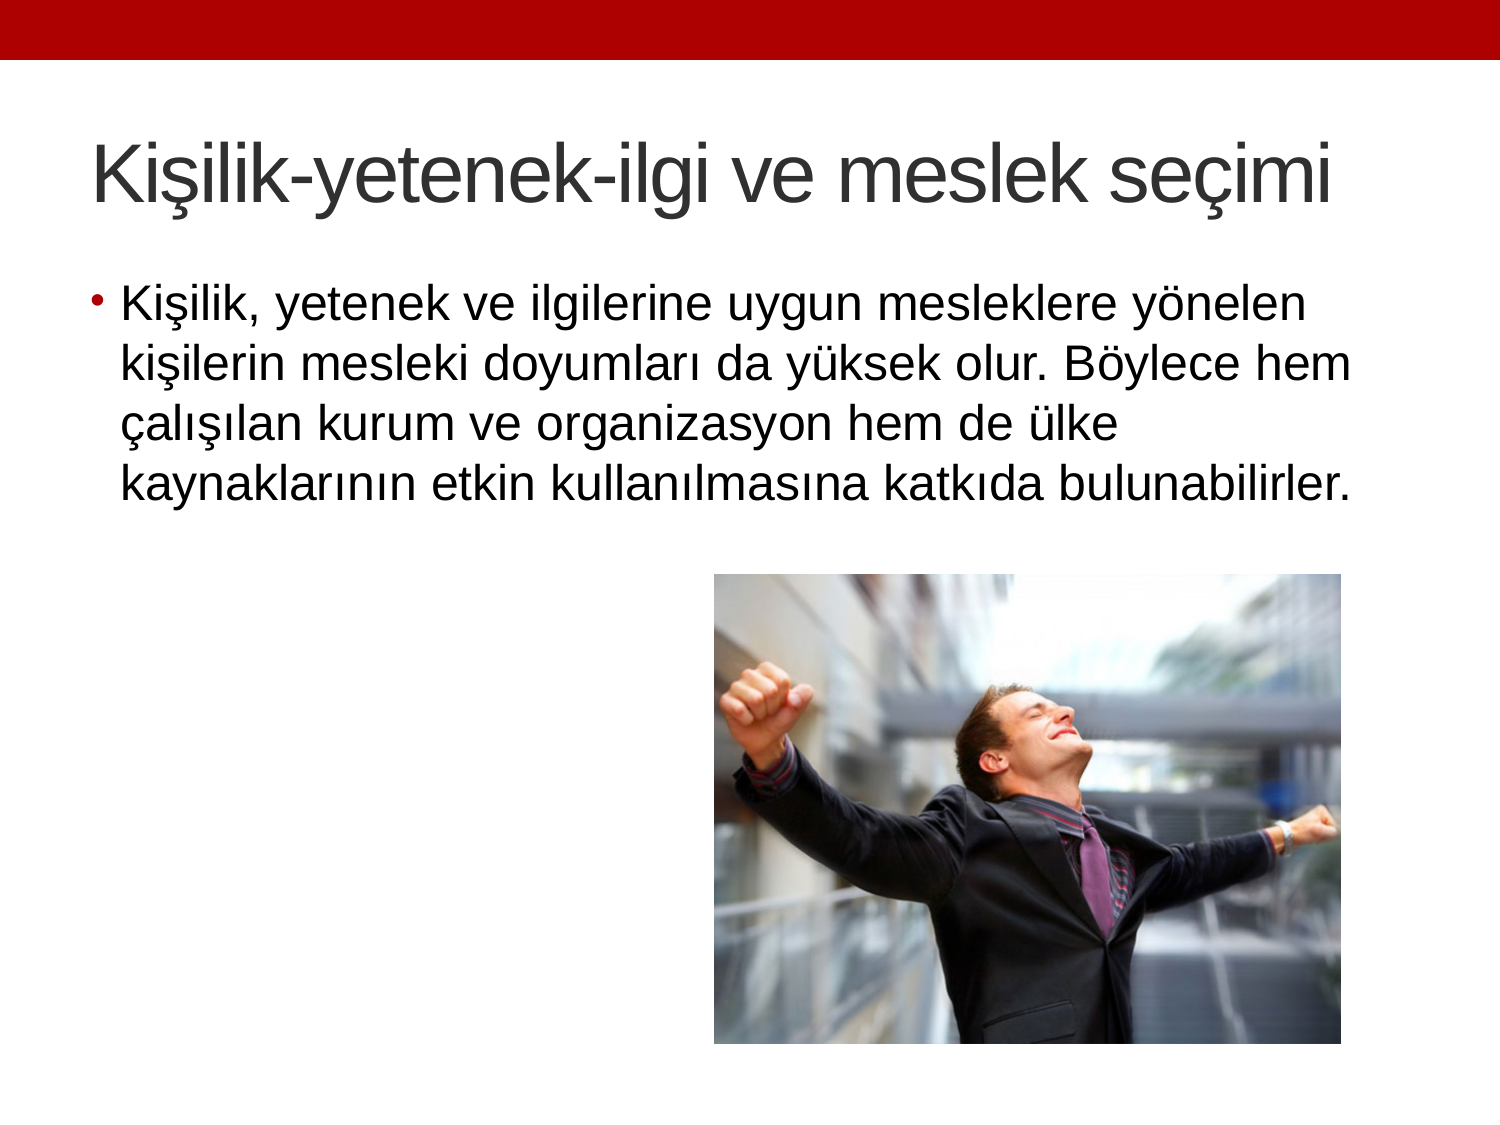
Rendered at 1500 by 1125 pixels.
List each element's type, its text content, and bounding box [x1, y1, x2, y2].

list Kişilik, yetenek ve ilgilerine uygun mesleklere yönelen kişilerin mesleki doyumları da yüksek olur. Böylece hem çalışılan kurum ve organizasyon hem de ülke kaynaklarının etkin kullanılmasına katkıda bulunabilirler. [75, 262, 1425, 1063]
picture [714, 573, 1341, 1045]
title Kişilik-yetenek-ilgi ve meslek seçimi [75, 87, 1425, 250]
